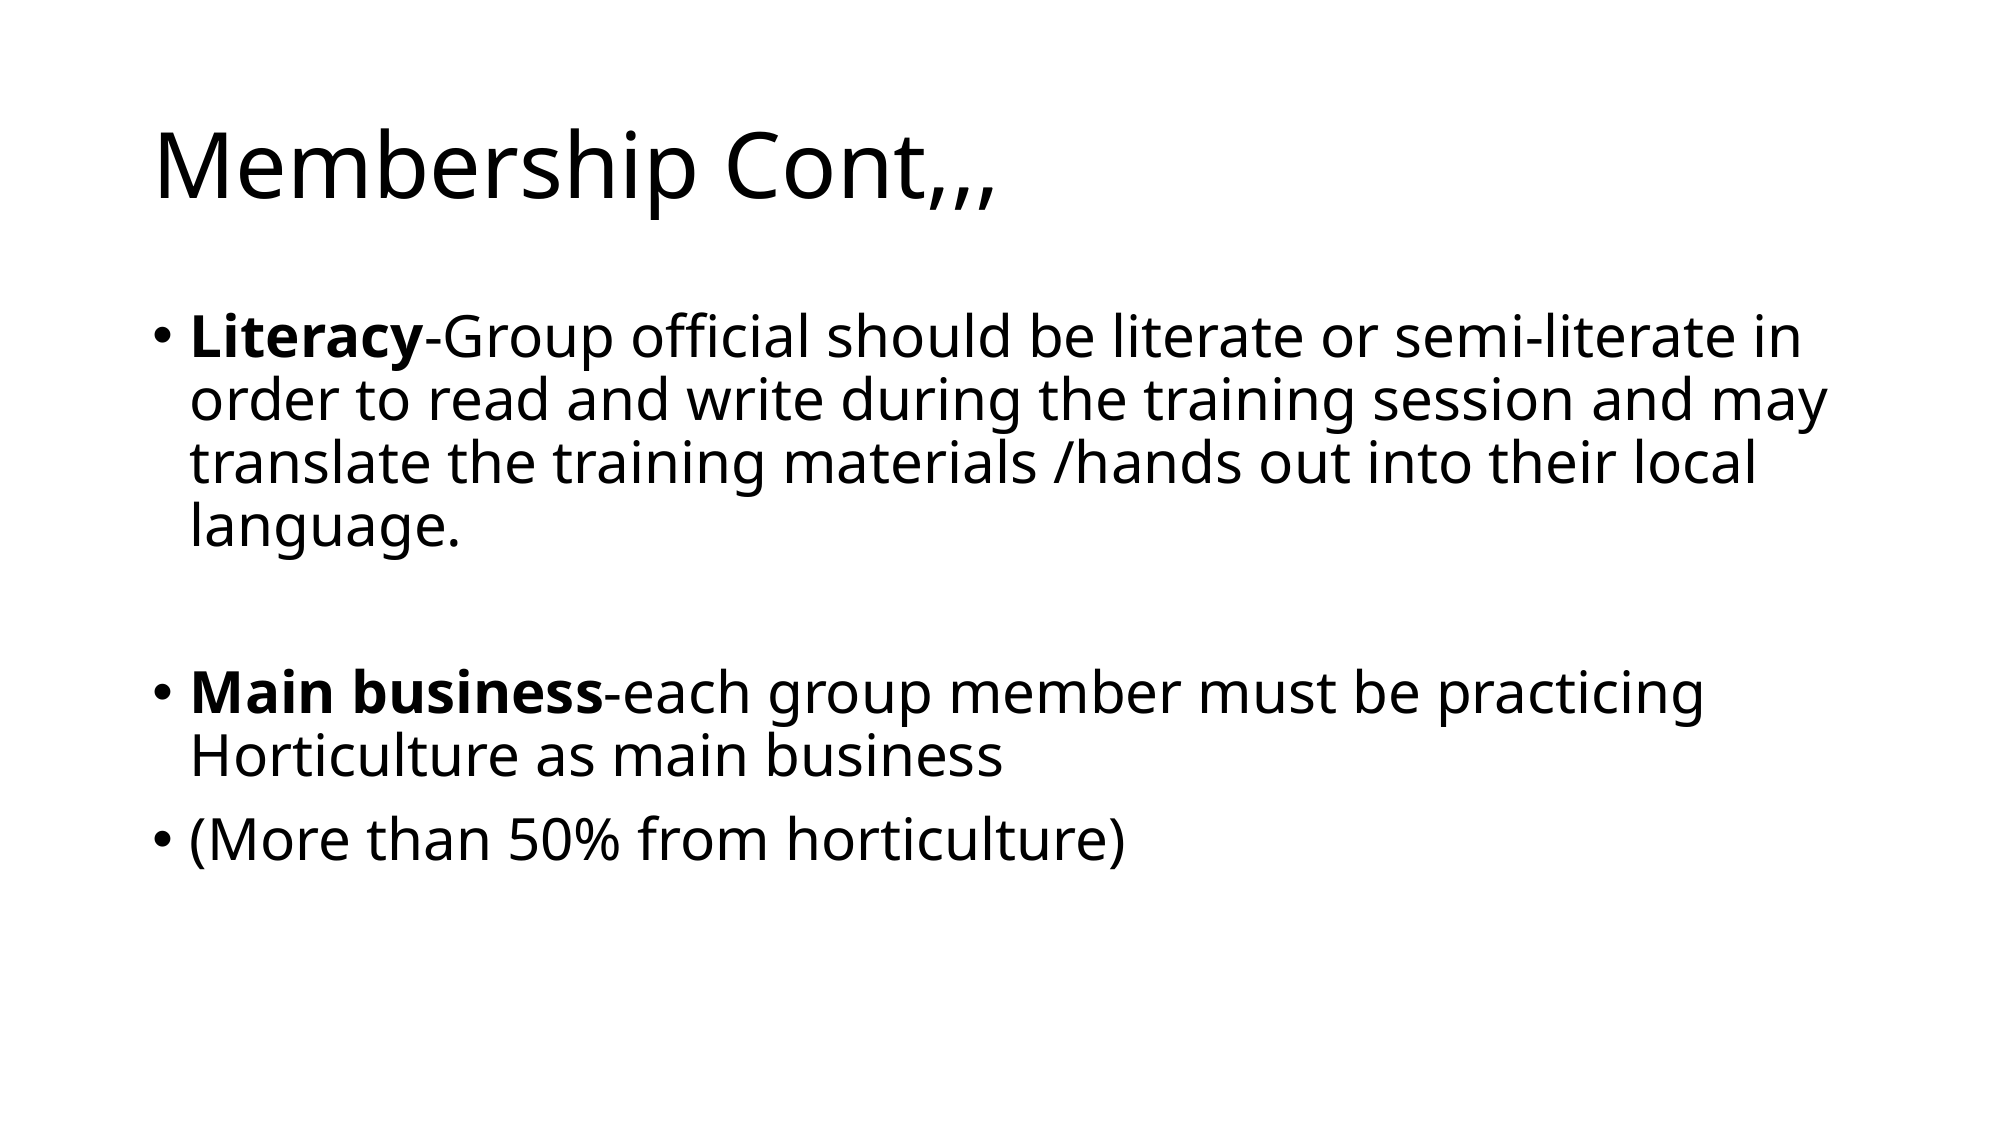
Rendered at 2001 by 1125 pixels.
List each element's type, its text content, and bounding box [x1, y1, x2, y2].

title Membership Cont,,, [137, 59, 1863, 278]
list Literacy-Group official should be literate or semi-literate in order to read and write during the training session and may translate the training materials /hands out into their local language. Main business-each group member must be practicing Horticulture as main business (More than 50% from horticulture) [137, 299, 1863, 1014]
